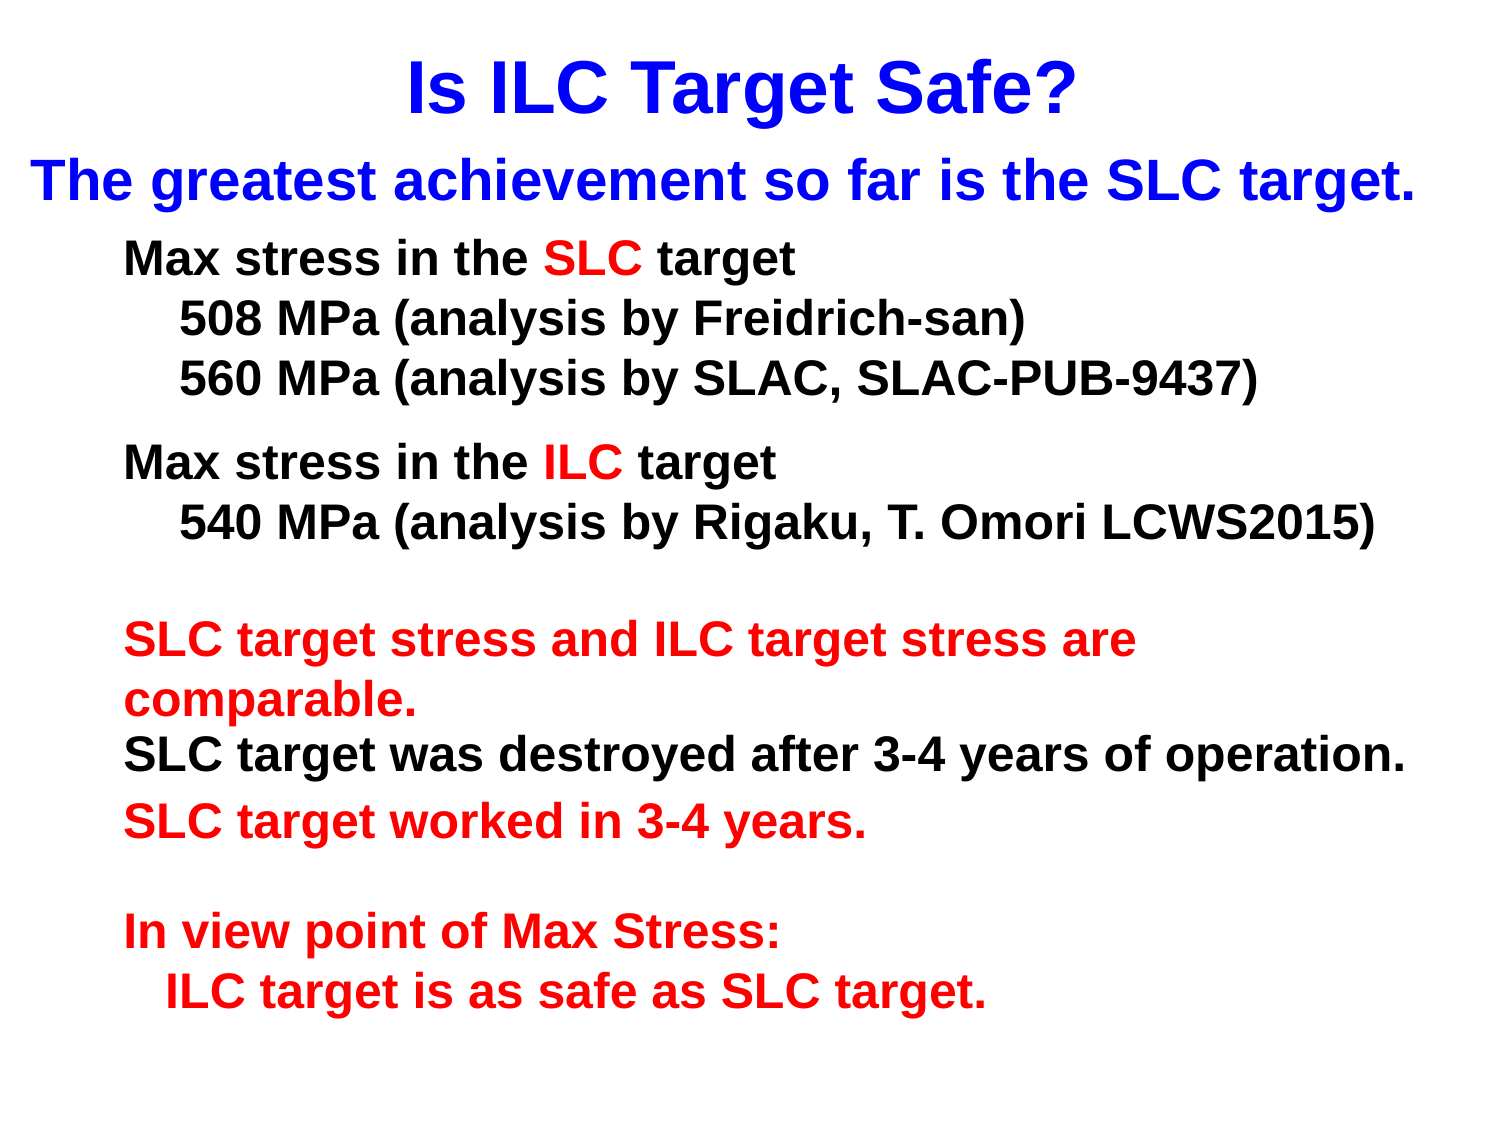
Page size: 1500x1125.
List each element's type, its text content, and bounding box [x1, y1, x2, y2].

text_box Is ILC Target Safe? [12, 30, 1474, 136]
text_box SLC target worked in 3-4 years. [108, 780, 1228, 856]
text_box SLC target stress and ILC target stress are comparable. [108, 599, 1461, 735]
text_box In view point of Max Stress: ILC target is as safe as SLC target. [108, 890, 1461, 1026]
text_box Max stress in the SLC target 508 MPa (analysis by Freidrich-san) 560 MPa (analysis by SLAC, SLAC-PUB-9437) [108, 220, 1411, 413]
text_box SLC target was destroyed after 3-4 years of operation. [108, 714, 1451, 790]
text_box Max stress in the ILC target 540 MPa (analysis by Rigaku, T. Omori LCWS2015) [108, 422, 1411, 557]
text_box The greatest achievement so far is the SLC target. [15, 134, 1500, 220]
